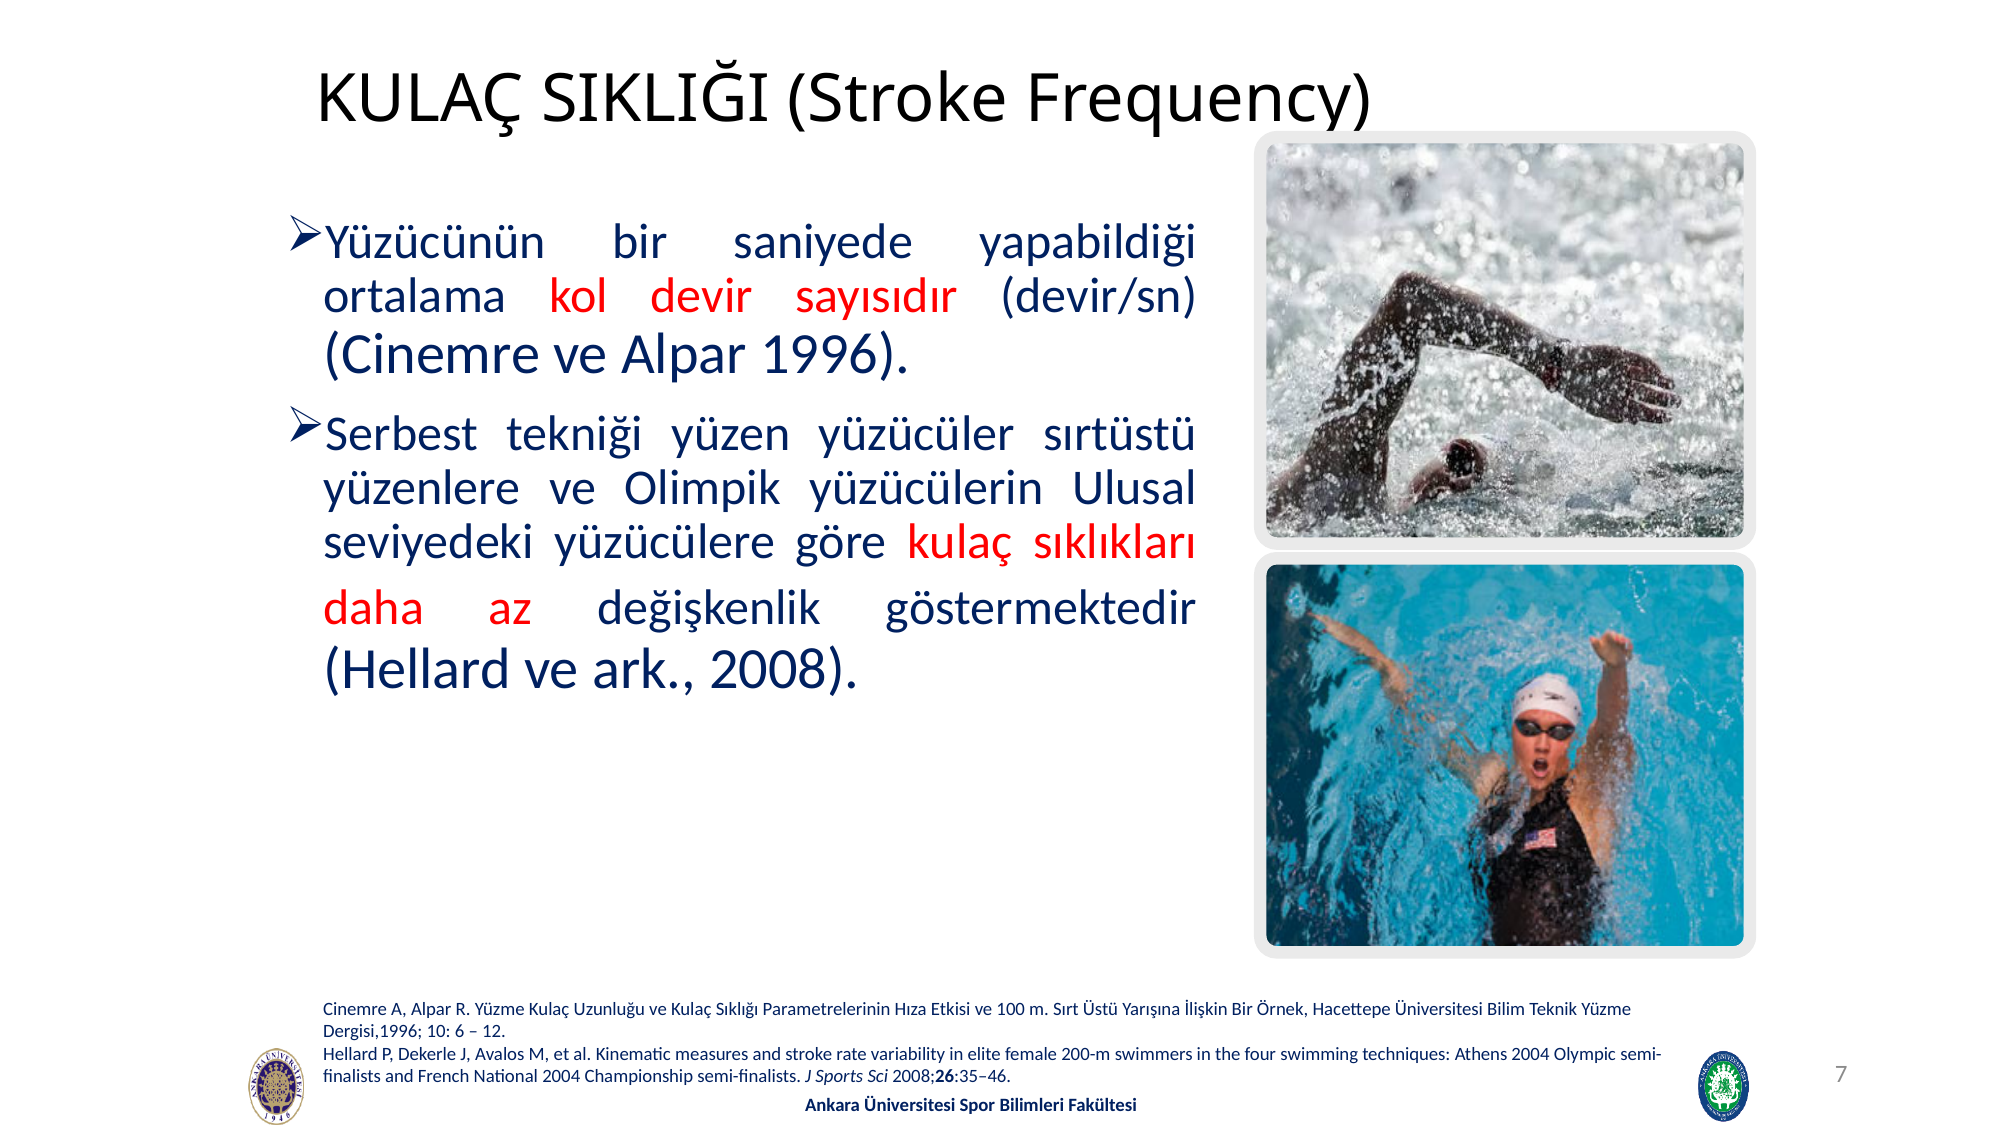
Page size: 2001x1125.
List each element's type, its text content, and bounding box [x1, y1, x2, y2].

picture [248, 1048, 304, 1125]
text_box Cinemre A, Alpar R. Yüzme Kulaç Uzunluğu ve Kulaç Sıklığı Parametrelerinin Hıza Etkisi ve 100 m. Sırt Üstü Yarışına İlişkin Bir Örnek, Hacettepe Üniversitesi Bilim Teknik Yüzme Dergisi,1996; 10: 6 – 12. Hellard P, Dekerle J, Avalos M, et al. Kinematic measures and stroke rate variability in elite female 200-m swimmers in the four swimming techniques: Athens 2004 Olympic semi-finalists and French National 2004 Championship semi-finalists. J Sports Sci 2008;26:35–46. [308, 988, 1703, 1087]
picture [1260, 137, 1750, 544]
text_box Ankara Üniversitesi Spor Bilimleri Fakültesi [790, 1085, 1152, 1123]
title KULAÇ SIKLIĞI (Stroke Frequency) [249, 39, 1438, 160]
slide_number 7 [1412, 1042, 1863, 1103]
list Yüzücünün bir saniyede yapabildiği ortalama kol devir sayısıdır (devir/sn) (Cinemre ve Alpar 1996). Serbest tekniği yüzen yüzücüler sırtüstü yüzenlere ve Olimpik yüzücülerin Ulusal seviyedeki yüzücülere göre kulaç sıklıkları daha az değişkenlik göstermektedir (Hellard ve ark., 2008). [271, 207, 1213, 799]
picture [1260, 558, 1750, 953]
picture [1696, 1048, 1751, 1124]
